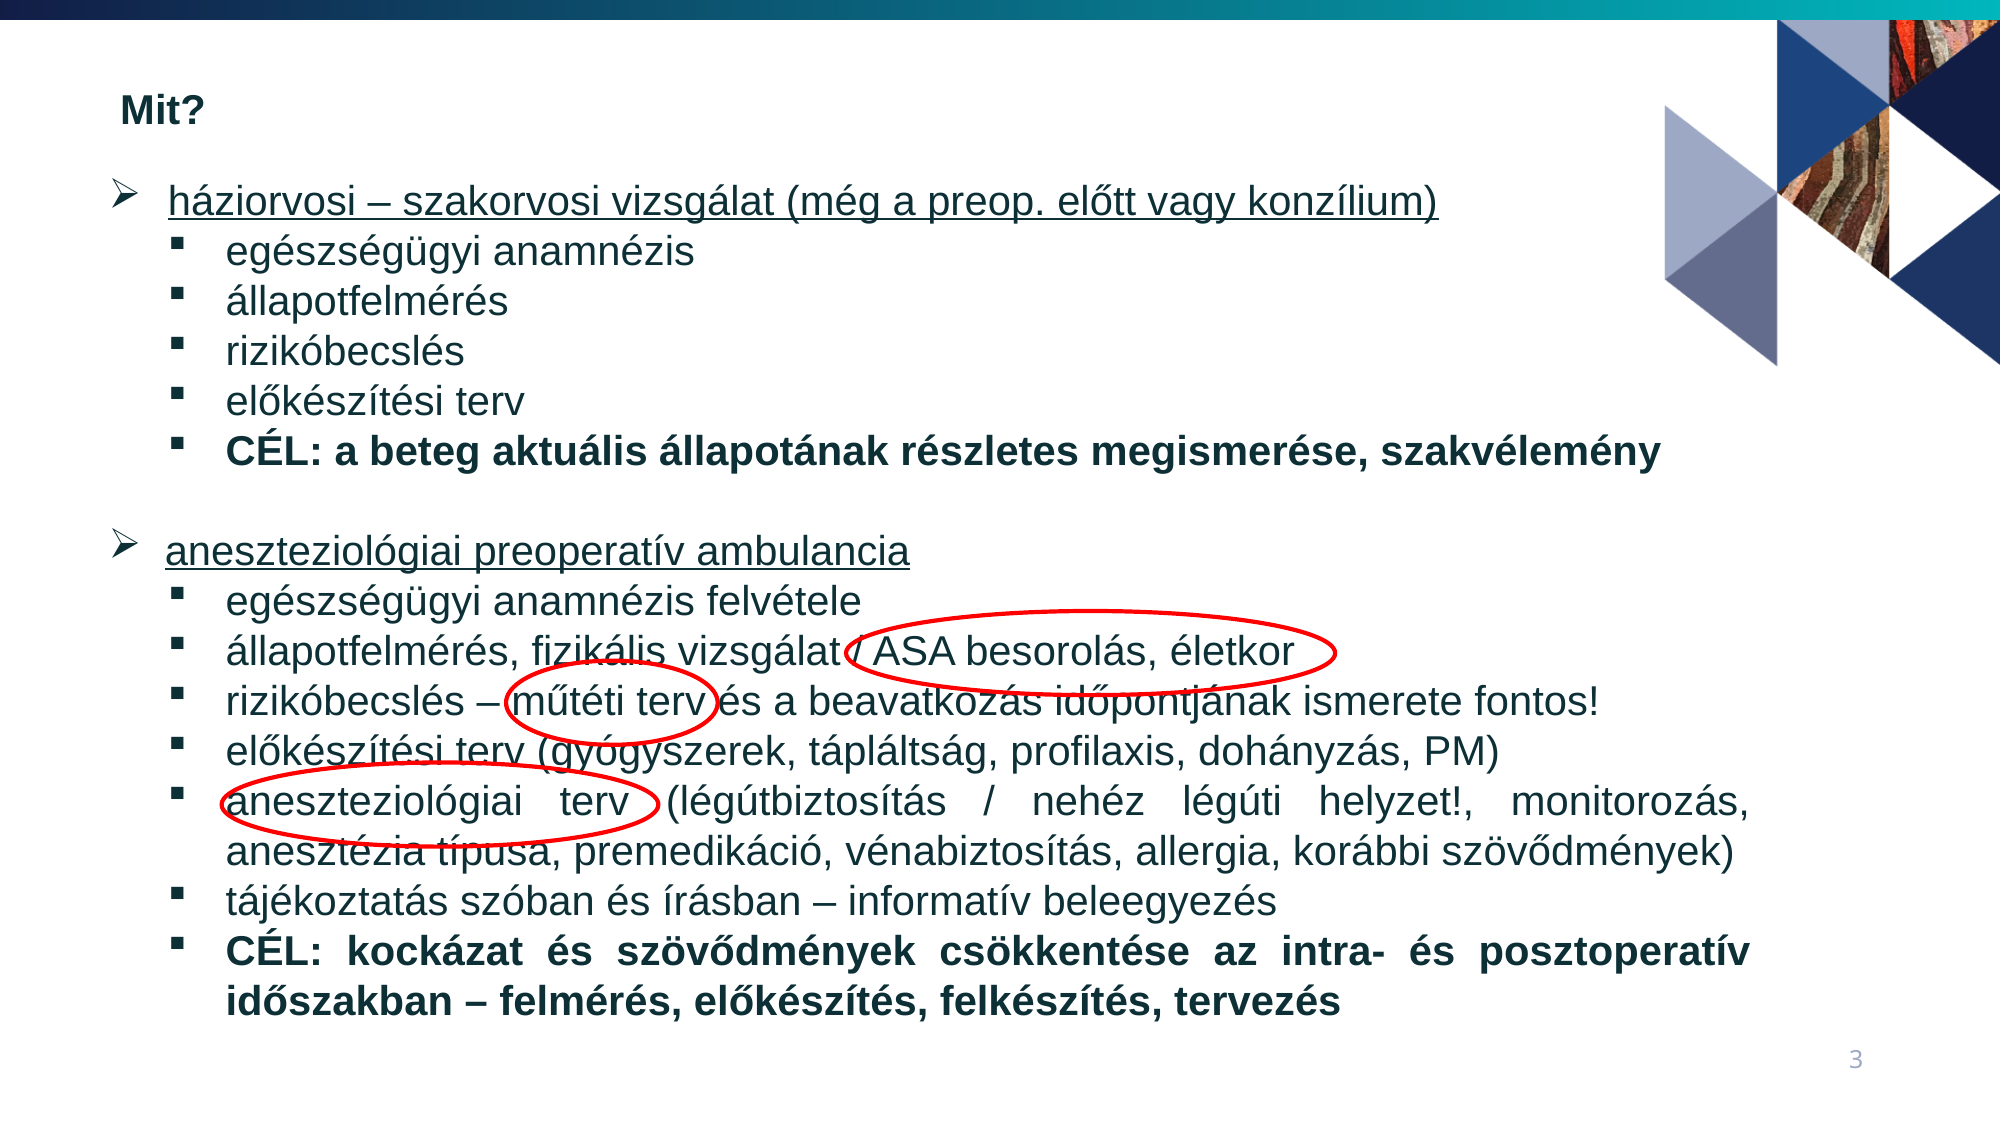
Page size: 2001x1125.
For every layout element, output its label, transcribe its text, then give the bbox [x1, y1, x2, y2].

picture [1663, 0, 2000, 367]
text_box [219, 760, 661, 849]
text_box [843, 608, 1338, 698]
text_box [0, 0, 1661, 20]
text_box [503, 658, 720, 747]
text_box Mit? [105, 75, 221, 141]
text_box háziorvosi – szakorvosi vizsgálat (még a preop. előtt vagy konzílium) egészségügyi anamnézis állapotfelmérés rizikóbecslés előkészítési terv CÉL: a beteg aktuális állapotának részletes megismerése, szakvélemény aneszteziológiai preoperatív ambulancia egészségügyi anamnézis felvétele állapotfelmérés, fizikális vizsgálat / ASA besorolás, életkor rizikóbecslés – műtéti terv és a beavatkozás időpontjának ismerete fontos! előkészítési terv (gyógyszerek, tápláltság, profilaxis, dohányzás, PM) aneszteziológiai terv (légútbiztosítás / nehéz légúti helyzet!, monitorozás, anesztézia típusa, premedikáció, vénabiztosítás, allergia, korábbi szövődmények) tájékoztatás szóban és írásban – informatív beleegyezés CÉL: kockázat és szövődmények csökkentése az intra- és posztoperatív időszakban – felmérés, előkészítés, felkészítés, tervezés [93, 141, 1766, 865]
text_box 3 [1720, 1006, 1879, 1082]
